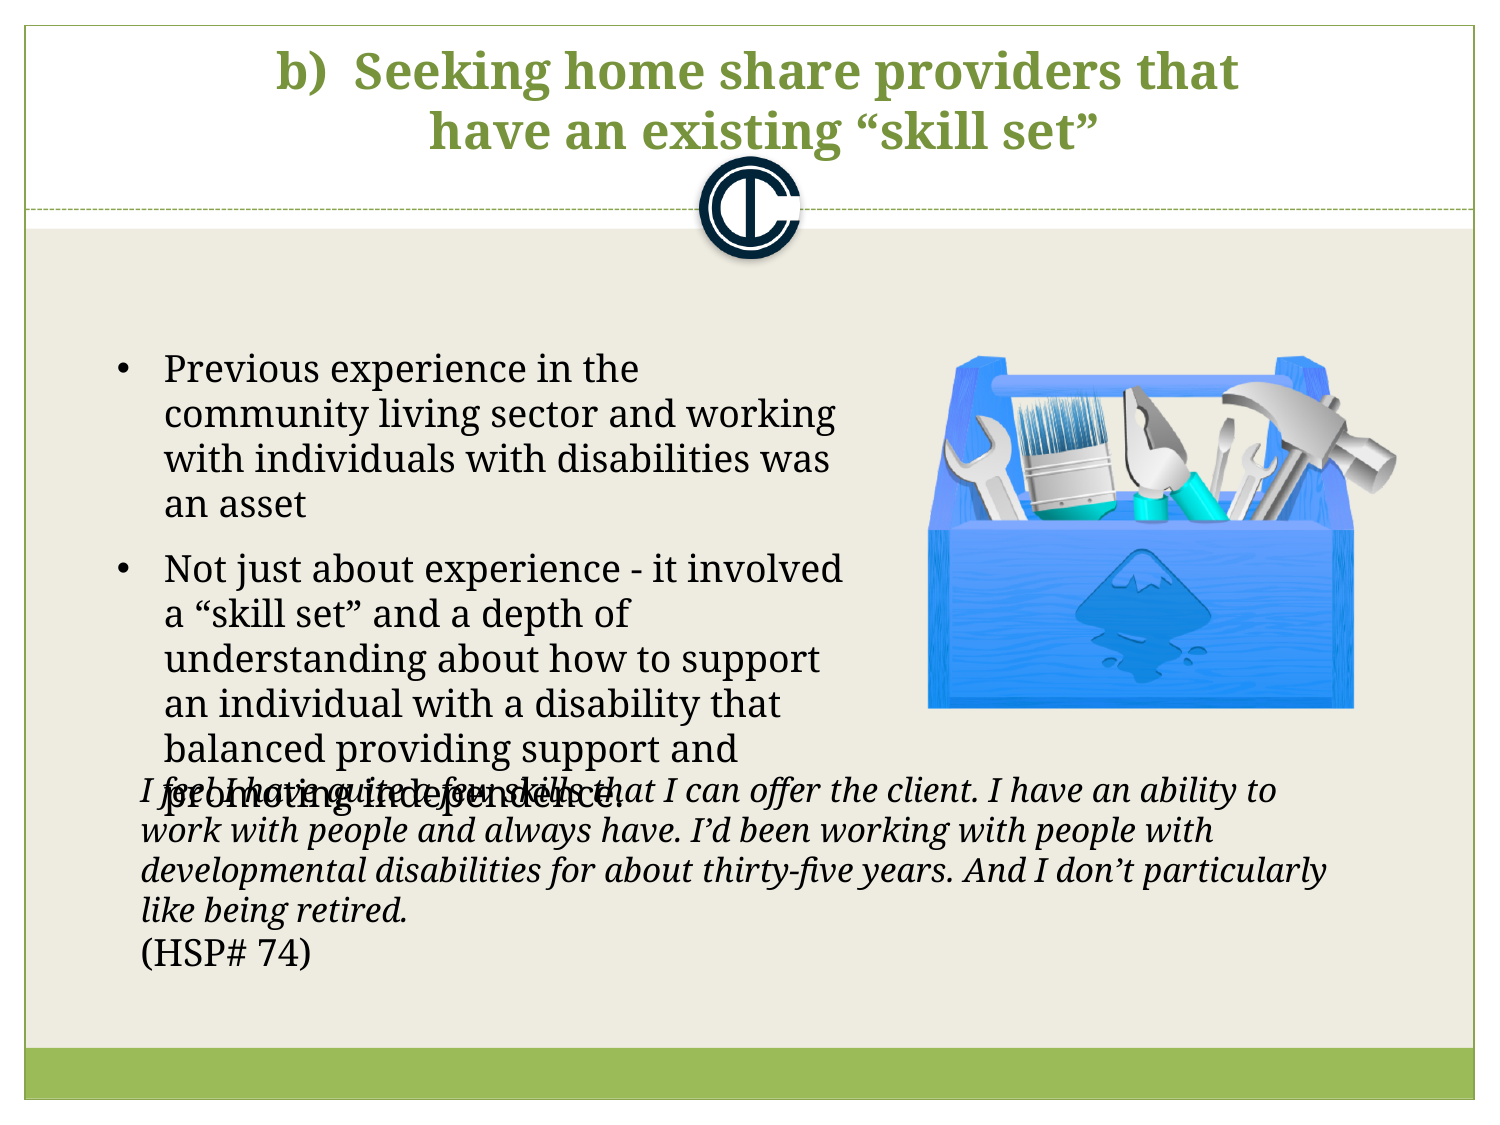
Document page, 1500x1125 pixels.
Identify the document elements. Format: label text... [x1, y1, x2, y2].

text_box Previous experience in the community living sector and working with individuals with disabilities was an asset Not just about experience - it involved a “skill set” and a depth of understanding about how to support an individual with a disability that balanced providing support and promoting independence. [102, 338, 870, 868]
text_box I feel I have quite a few skills that I can offer the client. I have an ability to work with people and always have. I’d been working with people with developmental disabilities for about thirty-five years. And I don’t particularly like being retired. (HSP# 74) [125, 762, 1366, 982]
title b) Seeking home share providers that have an existing “skill set” [64, 42, 1466, 168]
picture [926, 355, 1397, 709]
picture [699, 168, 800, 259]
